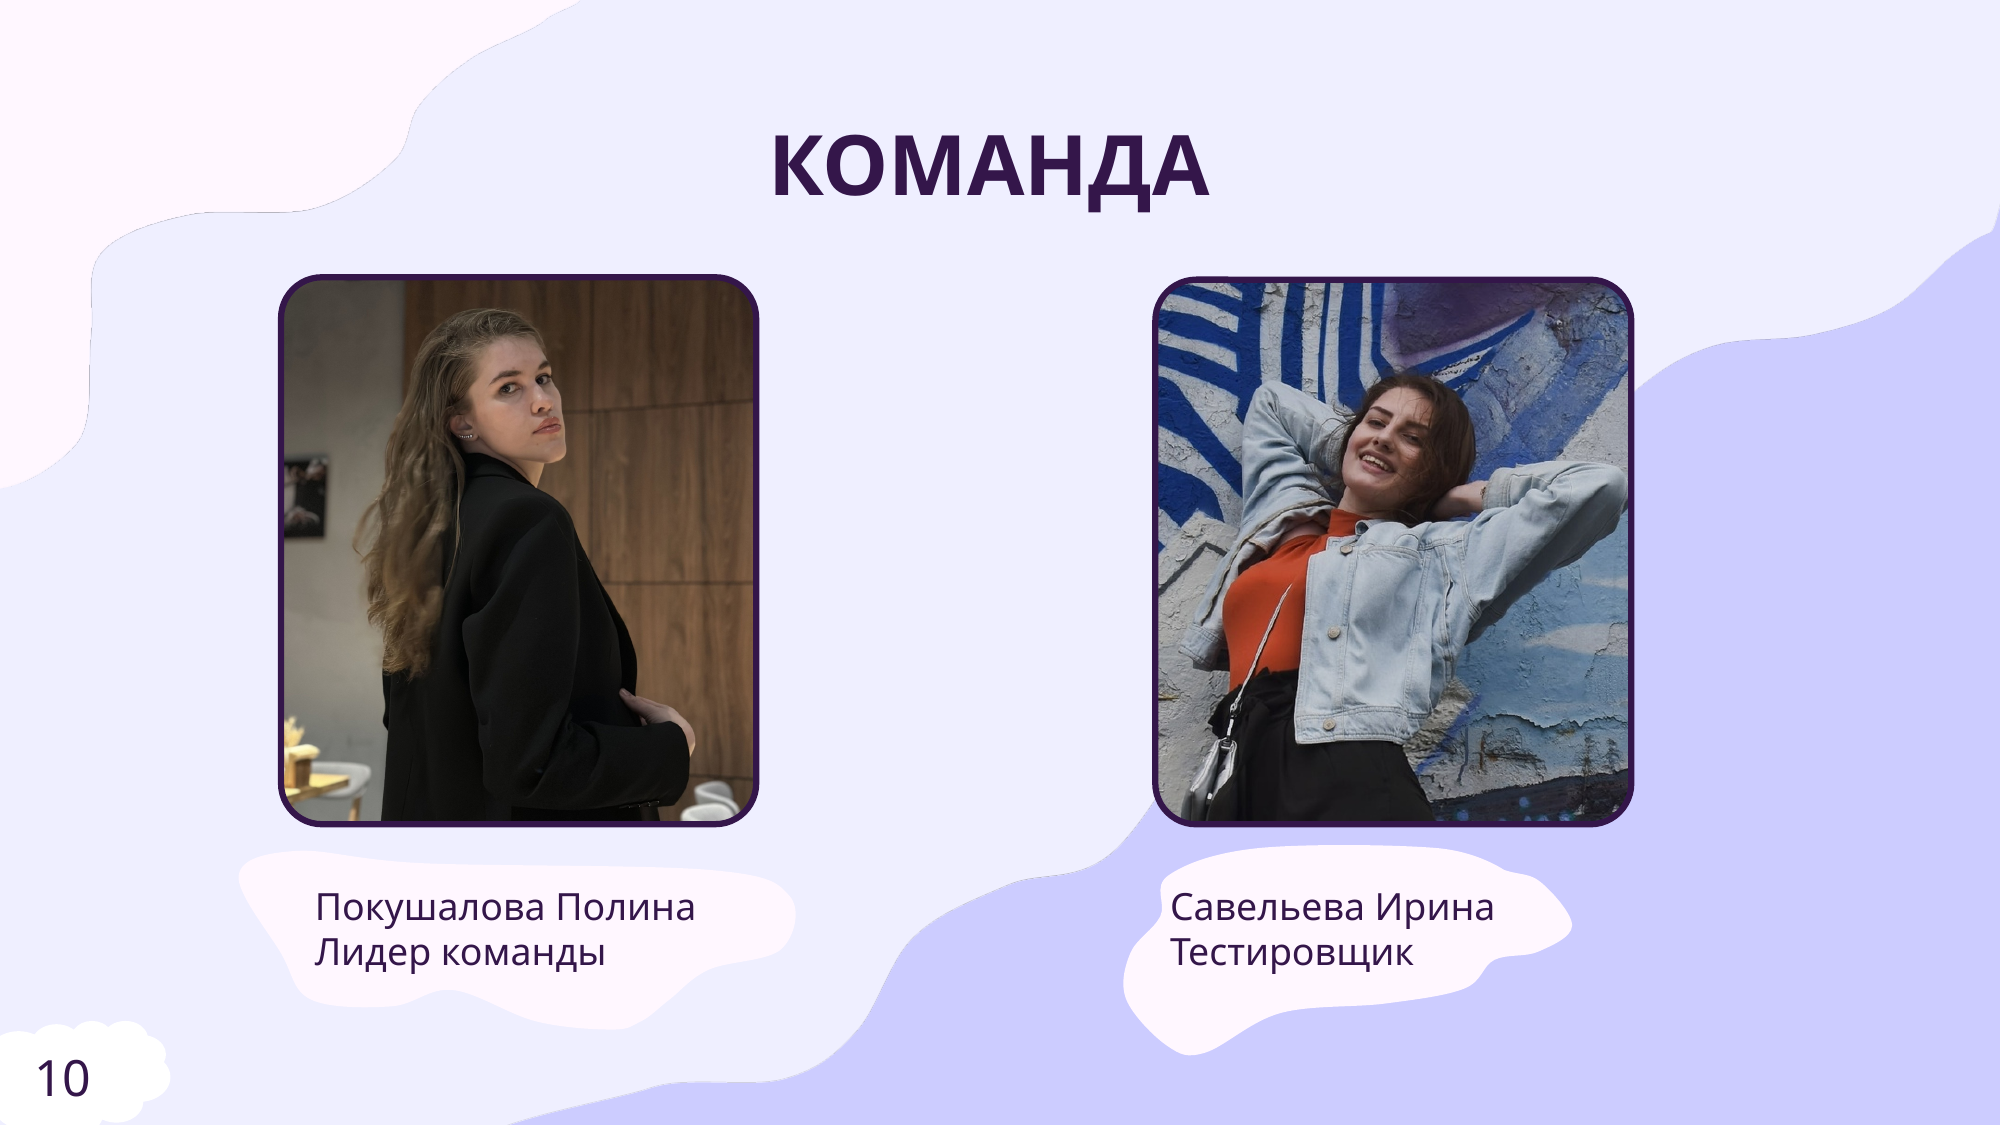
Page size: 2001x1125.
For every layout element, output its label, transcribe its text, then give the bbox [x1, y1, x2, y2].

text_box [237, 849, 481, 1009]
text_box Покушалова Полина Лидер команды [299, 875, 481, 981]
title КОМАНДА [581, 59, 1863, 160]
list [1155, 279, 1632, 825]
text_box 10 [0, 1019, 172, 1125]
picture [0, 0, 2000, 1125]
